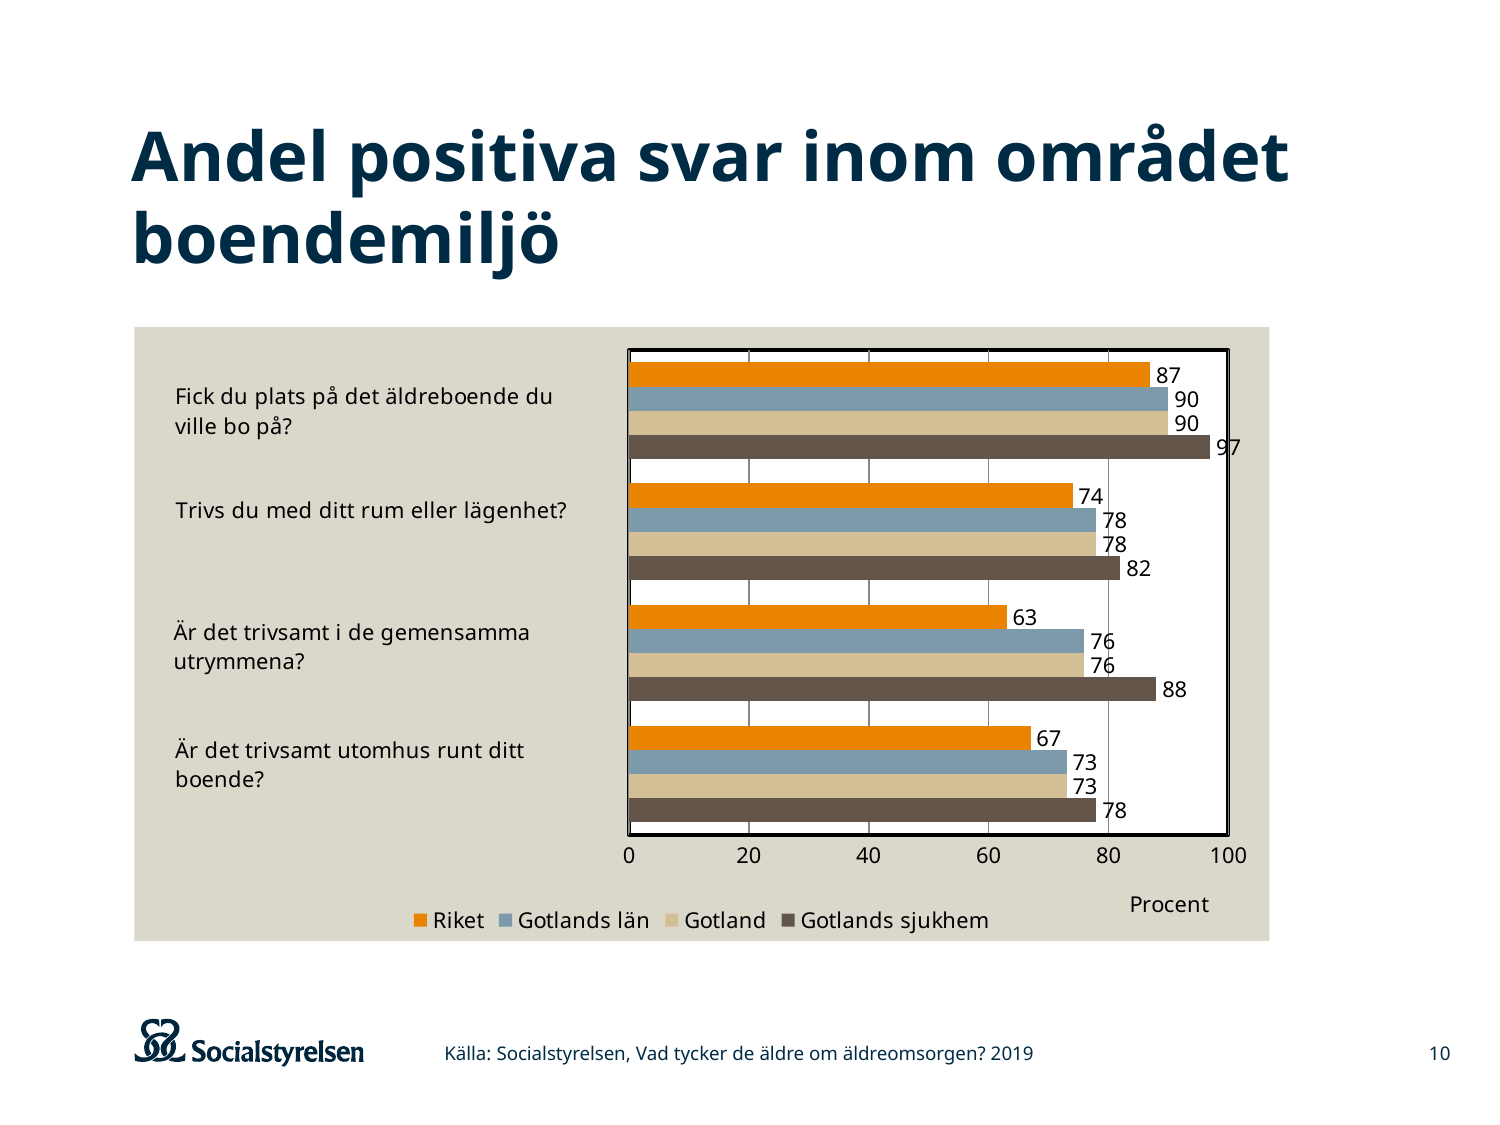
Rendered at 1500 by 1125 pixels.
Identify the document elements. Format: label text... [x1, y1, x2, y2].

footer Källa: Socialstyrelsen, Vad tycker de äldre om äldreomsorgen? 2019 [444, 1032, 1110, 1077]
title Andel positiva svar inom området boendemiljö [131, 112, 1395, 326]
slide_number 10 [1379, 1032, 1451, 1077]
chart [134, 326, 1270, 942]
